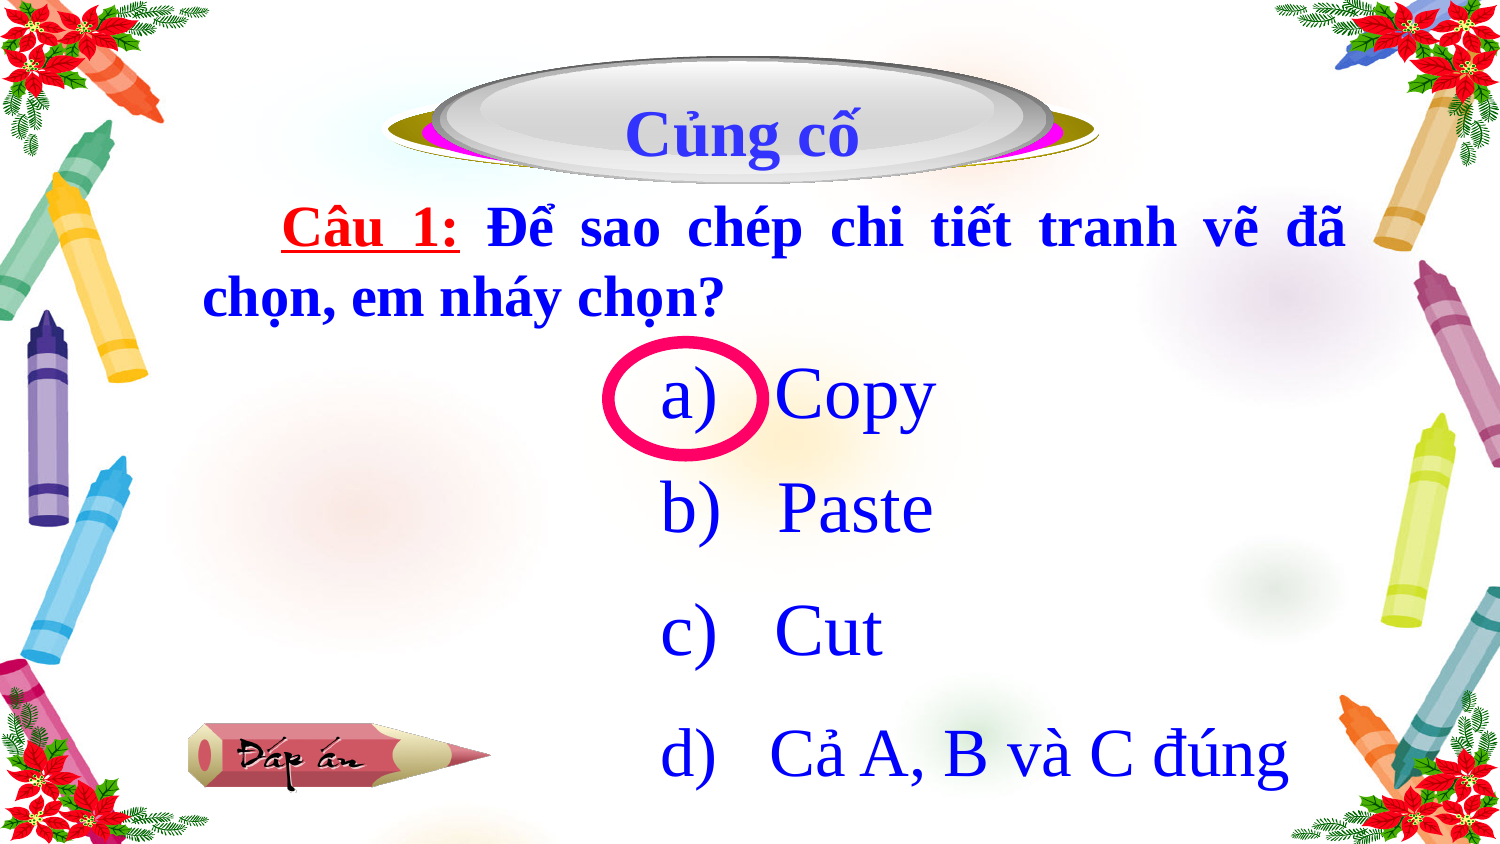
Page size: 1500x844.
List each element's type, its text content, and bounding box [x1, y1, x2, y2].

text_box d) Cả A, B và C đúng [645, 706, 1284, 803]
text_box b) Paste [645, 459, 951, 557]
text_box c) Cut [645, 582, 951, 680]
text_box Câu 1: Để sao chép chi tiết tranh vẽ đã chọn, em nháy chọn? [187, 183, 1363, 334]
text_box a) Copy [645, 345, 1019, 443]
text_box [384, 55, 1100, 184]
picture [0, 0, 1500, 844]
text_box [608, 350, 734, 456]
